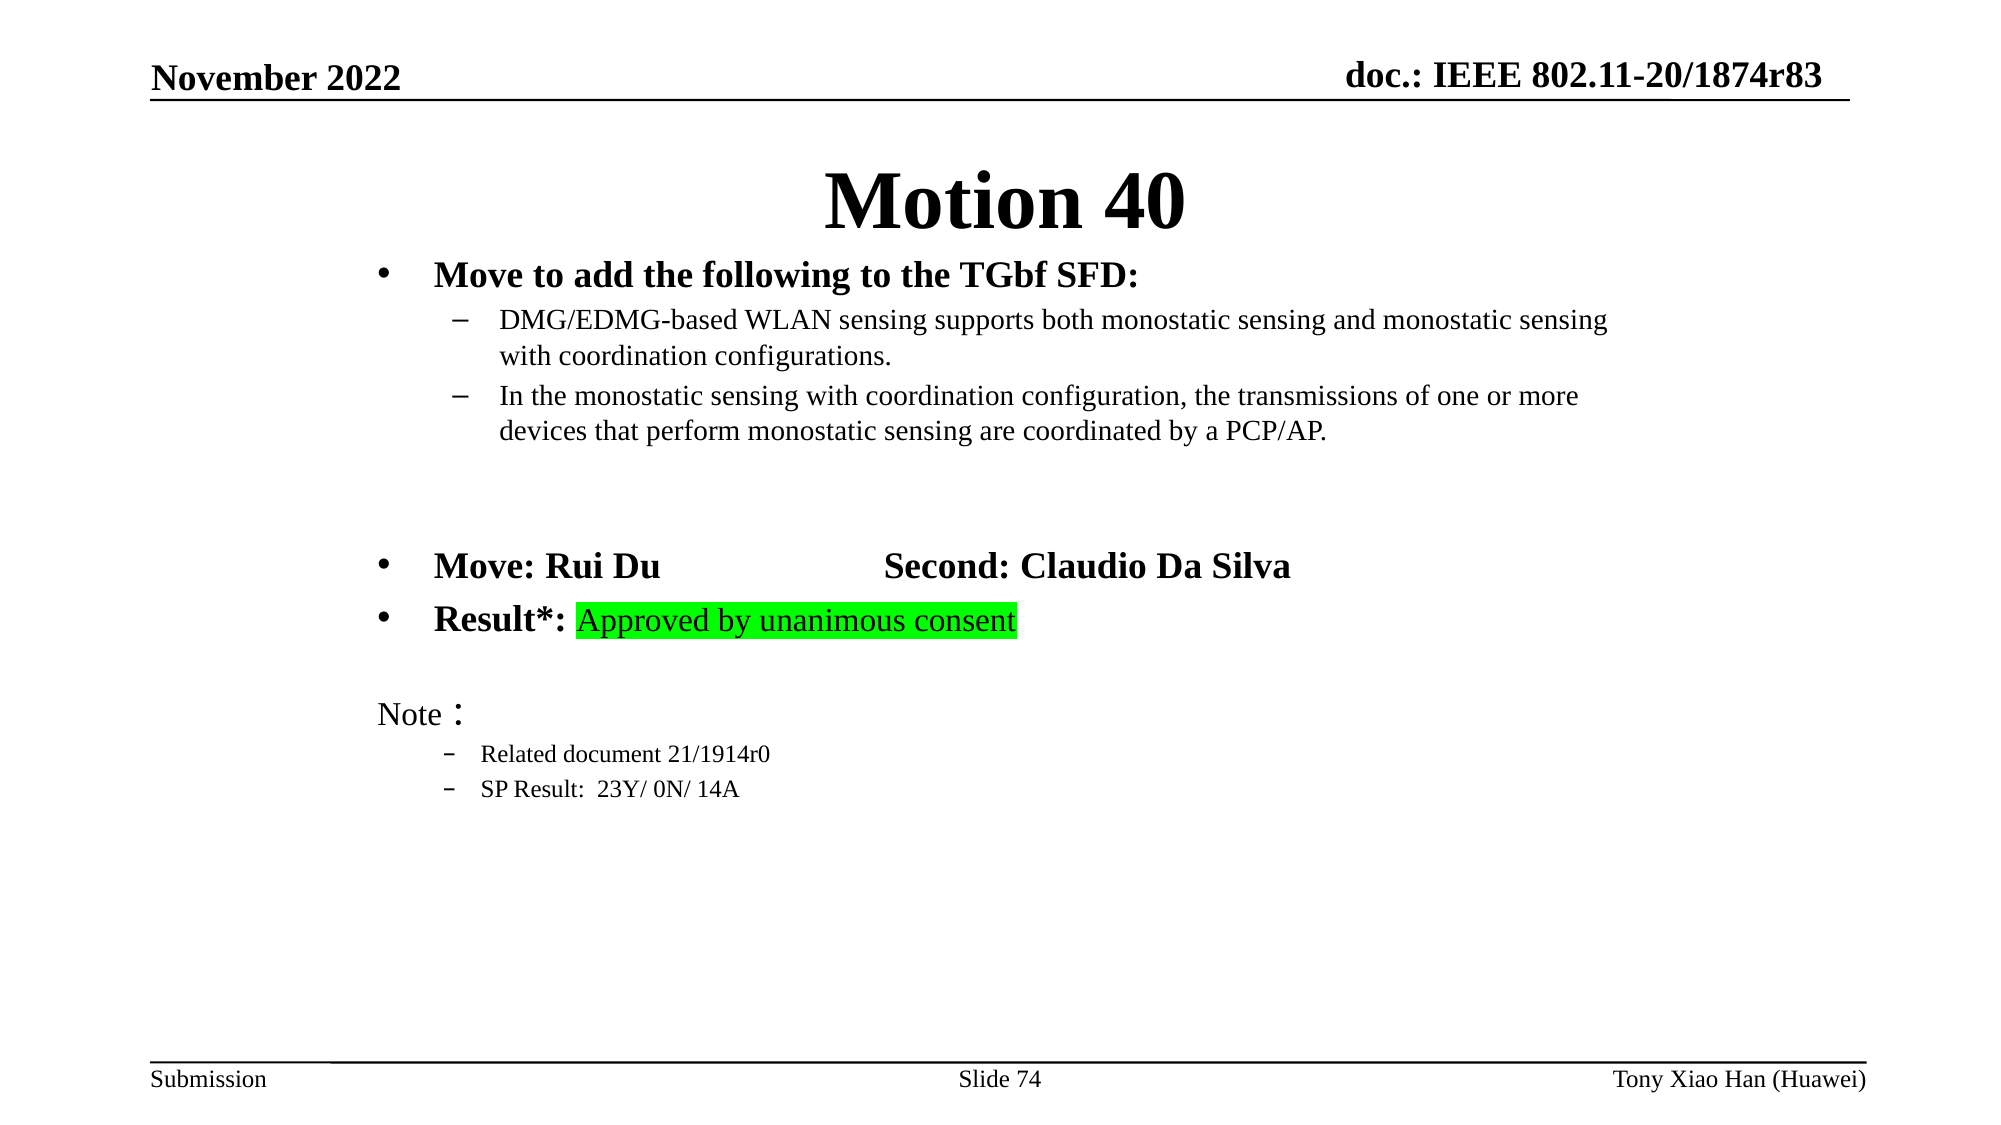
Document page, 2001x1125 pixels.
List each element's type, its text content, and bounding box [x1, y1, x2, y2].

text_box Motion 40 [368, 137, 1644, 275]
text_box Move to add the following to the TGbf SFD: DMG/EDMG-based WLAN sensing supports both monostatic sensing and monostatic sensing with coordination configurations. In the monostatic sensing with coordination configuration, the transmissions of one or more devices that perform monostatic sensing are coordinated by a PCP/AP. Move: Rui Du Second: Claudio Da Silva Result*: Approved by unanimous consent Note： Related document 21/1914r0 SP Result: 23Y/ 0N/ 14A [362, 212, 1638, 900]
